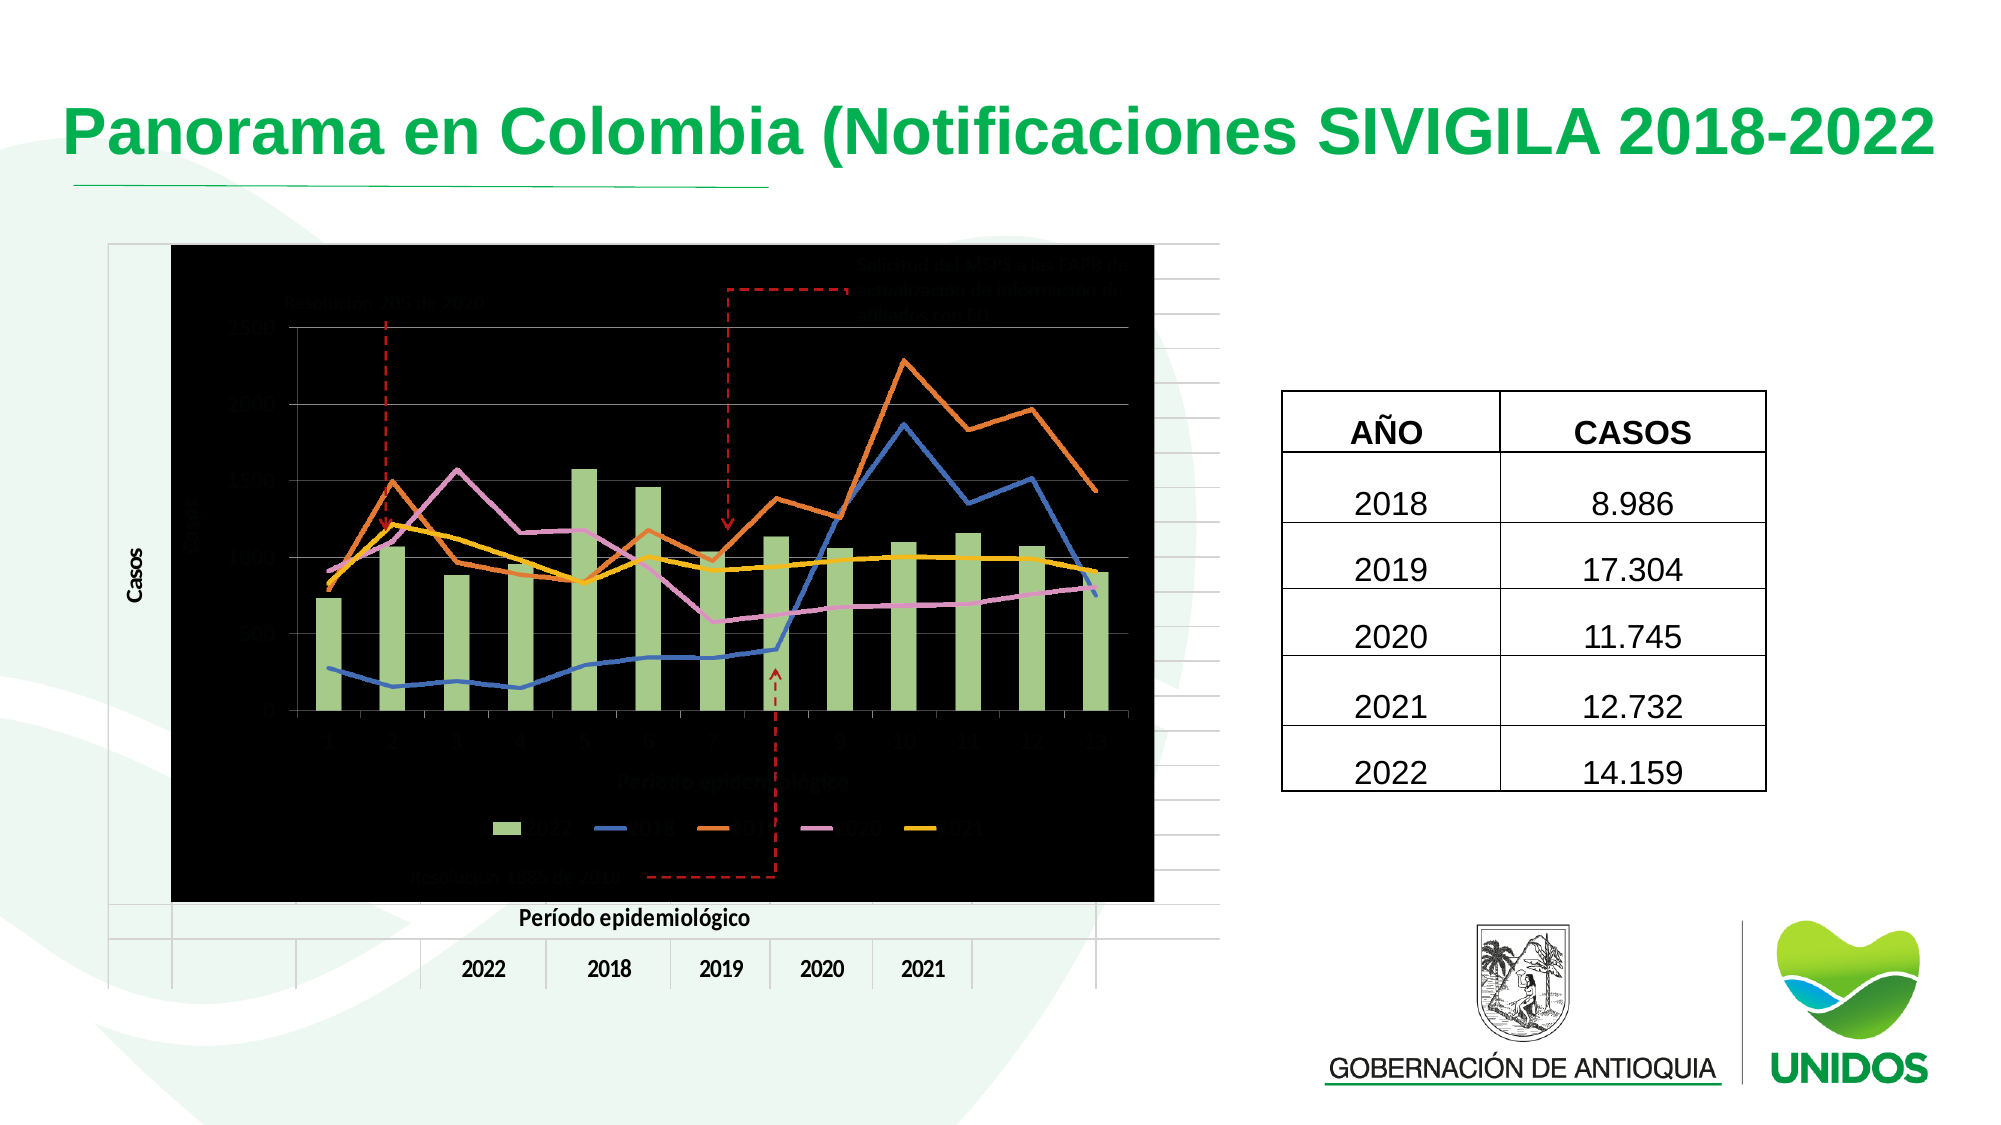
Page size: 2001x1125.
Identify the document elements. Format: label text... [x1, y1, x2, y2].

table_header CASOS [1501, 392, 1765, 451]
table_cell 2020 [1283, 589, 1500, 655]
table_cell 14.159 [1501, 726, 1765, 790]
table_cell 2019 [1283, 523, 1500, 588]
table_cell 17.304 [1501, 523, 1765, 588]
table_cell 2022 [1283, 726, 1500, 790]
table_cell 12.732 [1501, 656, 1765, 725]
table_cell 8.986 [1501, 453, 1765, 522]
table_cell 2018 [1283, 453, 1500, 522]
table_header AÑO [1283, 392, 1499, 451]
text_box Panorama en Colombia (Notificaciones SIVIGILA 2018-2022 [48, 80, 1967, 175]
picture [0, 0, 1999, 1125]
table_cell 11.745 [1501, 589, 1765, 655]
table_cell 2021 [1283, 656, 1500, 725]
